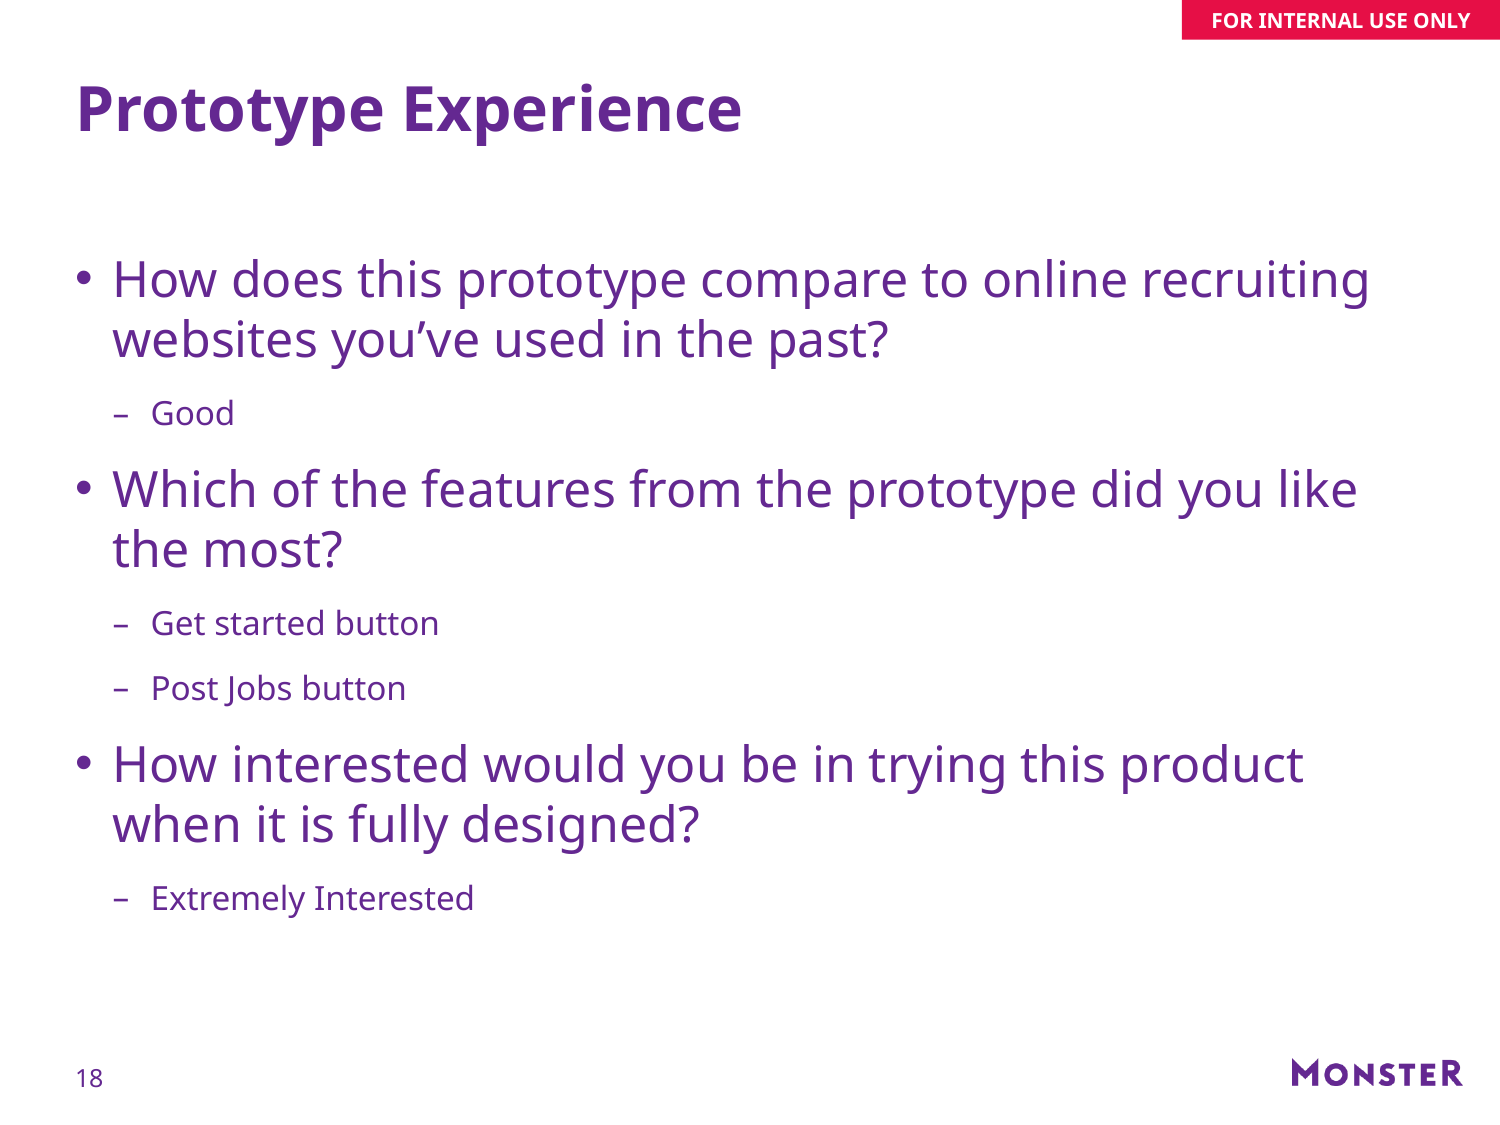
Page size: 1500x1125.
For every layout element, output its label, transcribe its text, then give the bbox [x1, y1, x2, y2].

list How does this prototype compare to online recruiting websites you’ve used in the past? Good Which of the features from the prototype did you like the most? Get started button Post Jobs button How interested would you be in trying this product when it is fully designed? Extremely Interested [75, 247, 1425, 960]
title Prototype Experience [75, 75, 1425, 225]
slide_number 18 [75, 1059, 150, 1097]
picture [1292, 1058, 1463, 1086]
